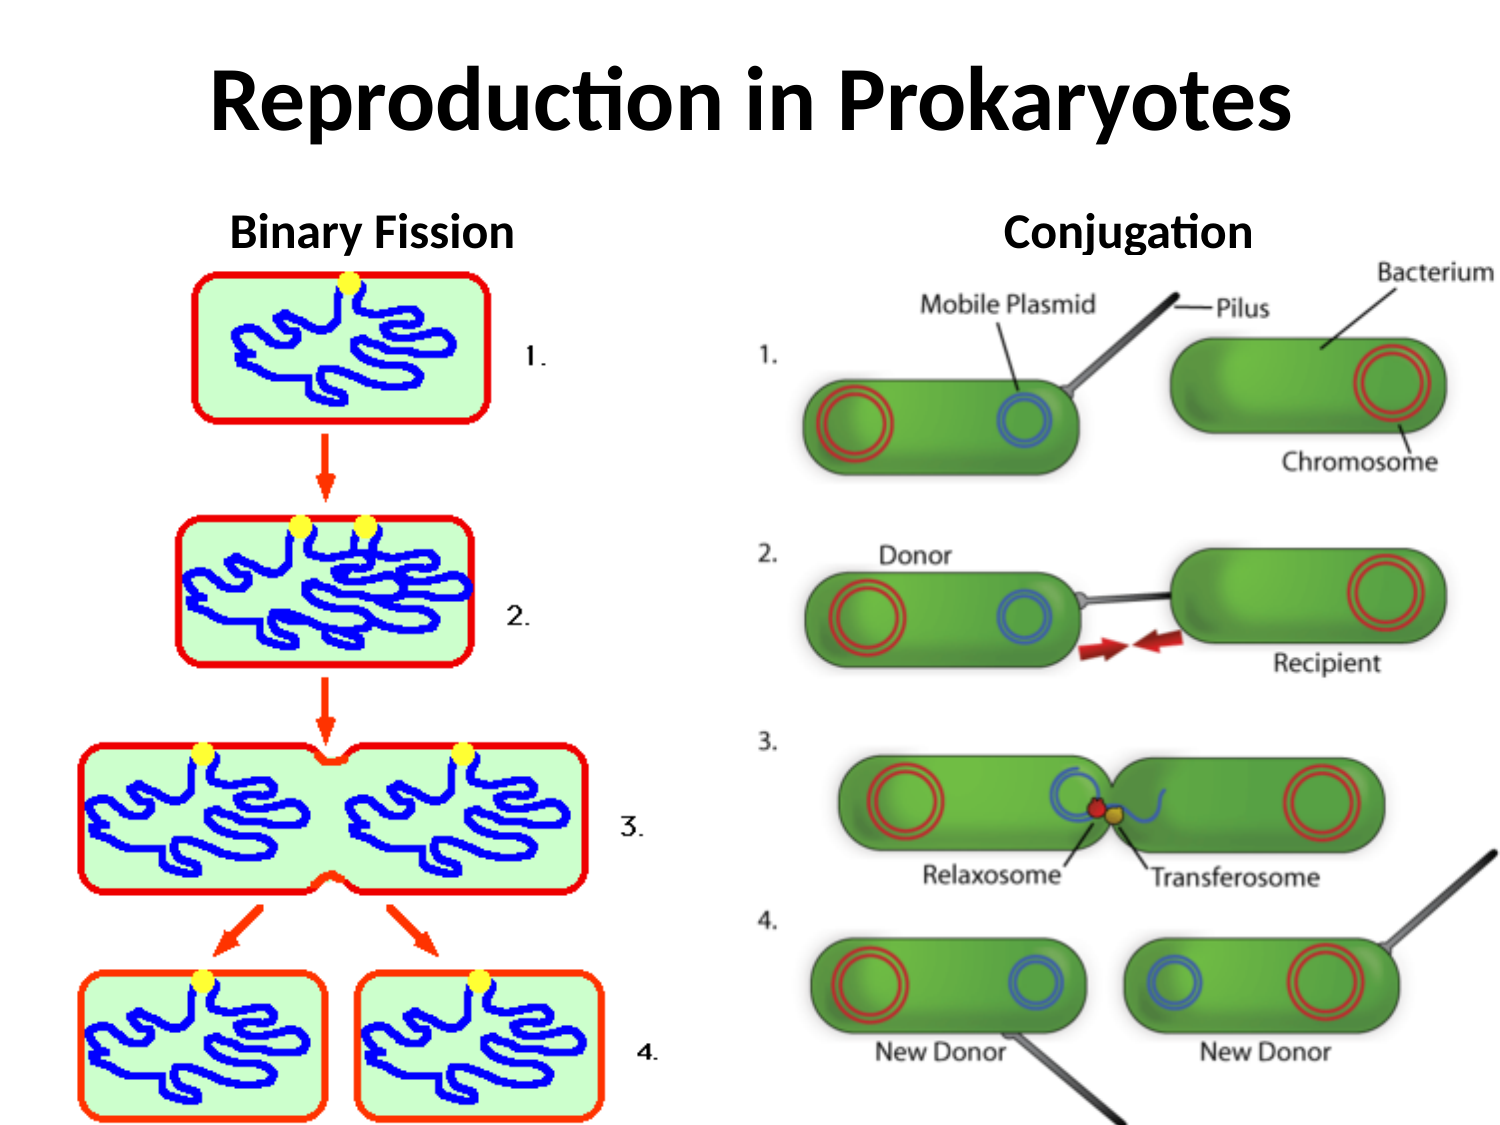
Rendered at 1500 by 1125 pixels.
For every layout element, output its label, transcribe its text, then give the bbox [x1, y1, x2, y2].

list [749, 255, 1500, 1125]
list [76, 270, 674, 1125]
title Reproduction in Prokaryotes [76, 0, 1427, 188]
list Conjugation [797, 160, 1461, 253]
list Binary Fission [41, 160, 704, 266]
